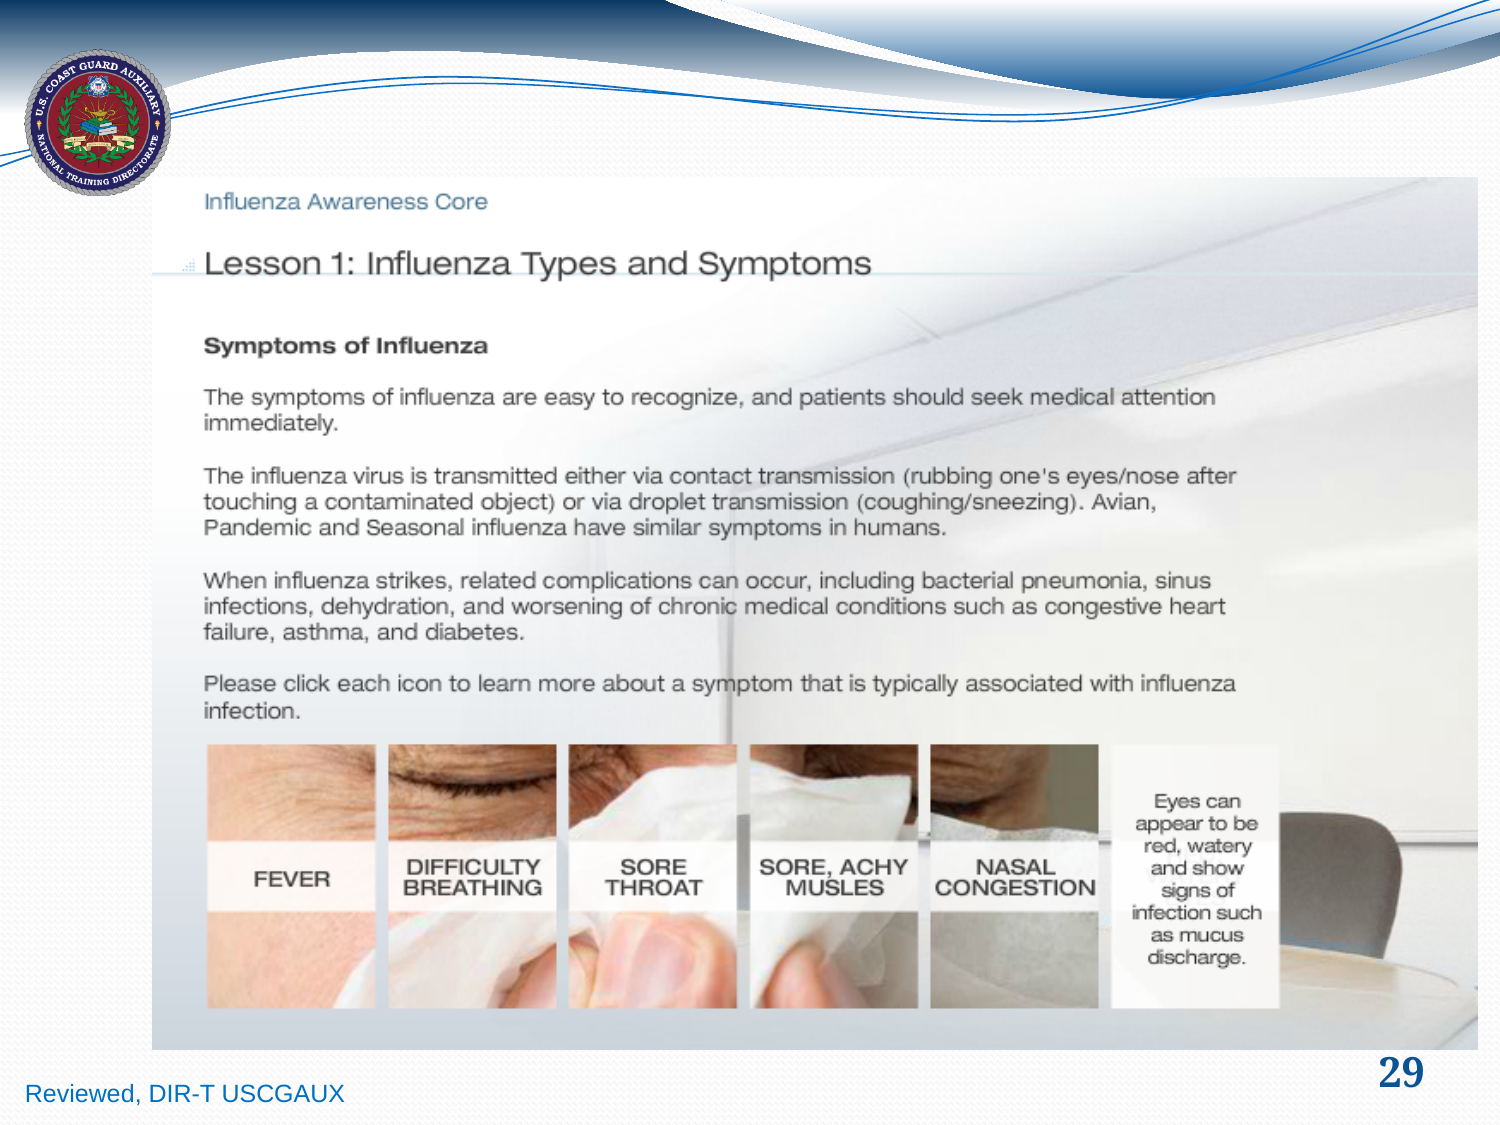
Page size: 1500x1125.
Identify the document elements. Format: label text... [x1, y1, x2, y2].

picture [24, 49, 171, 196]
slide_number 29 [1299, 1064, 1425, 1103]
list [151, 176, 1478, 1051]
